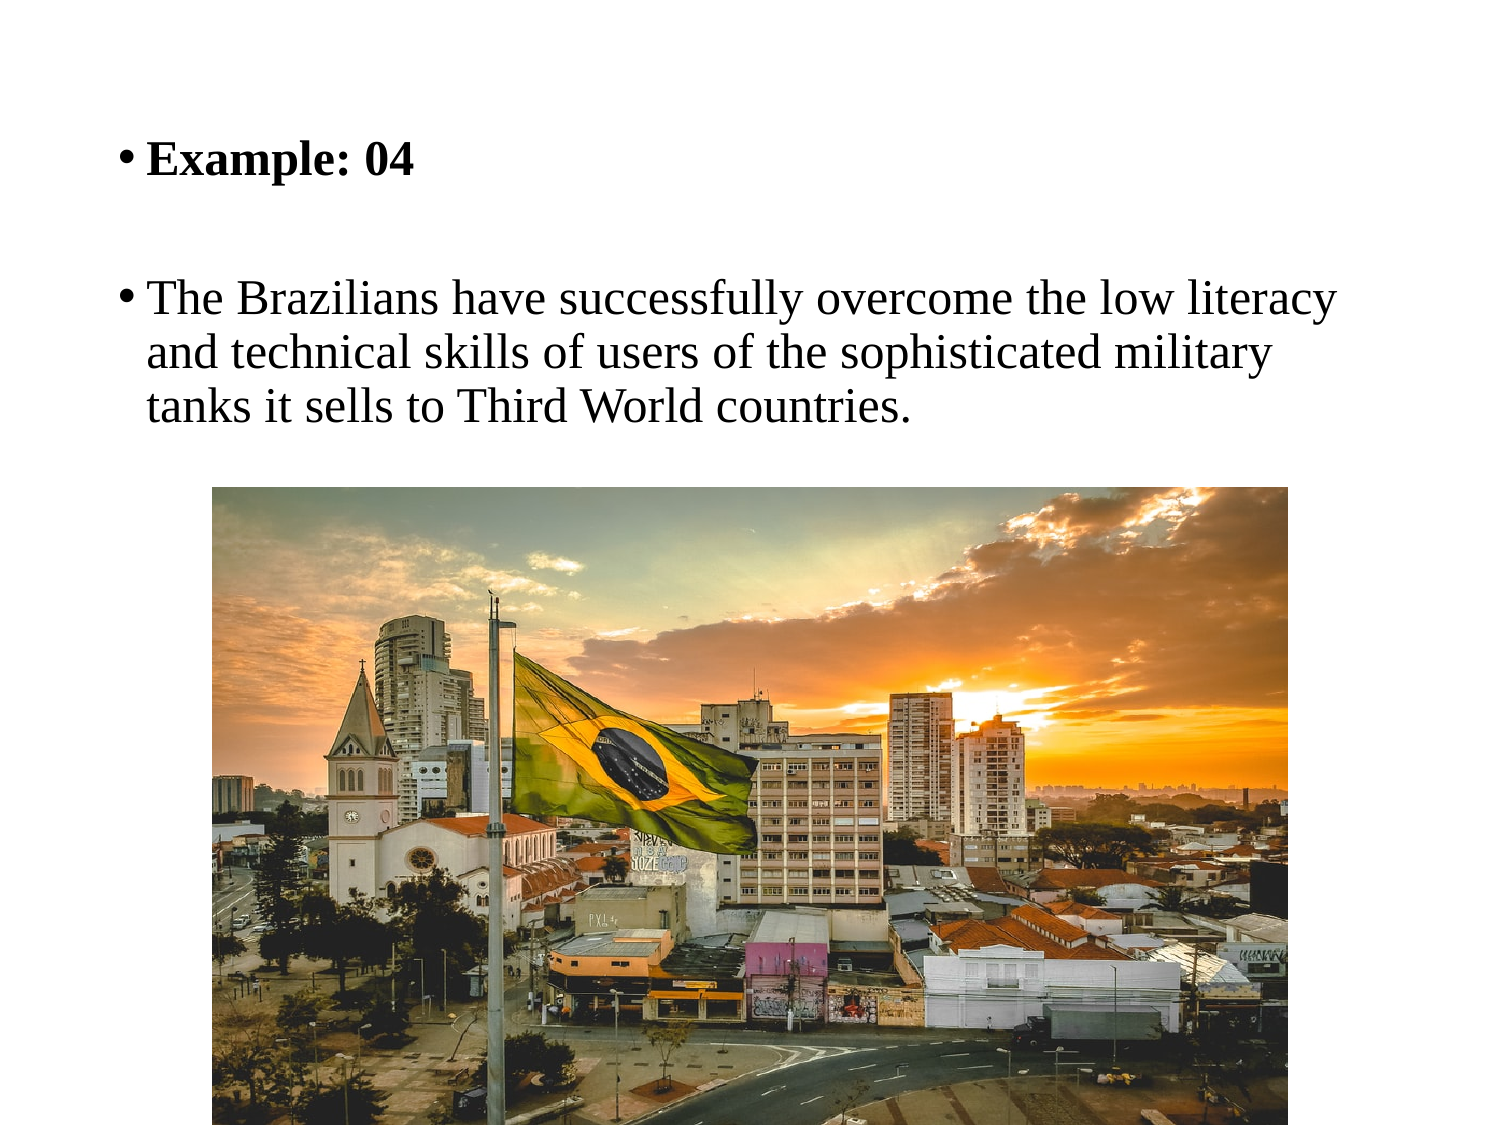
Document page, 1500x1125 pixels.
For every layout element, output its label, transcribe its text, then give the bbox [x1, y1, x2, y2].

list Example: 04 The Brazilians have successfully overcome the low literacy and technical skills of users of the sophisticated military tanks it sells to Third World countries. [103, 125, 1397, 839]
picture [212, 487, 1288, 1125]
